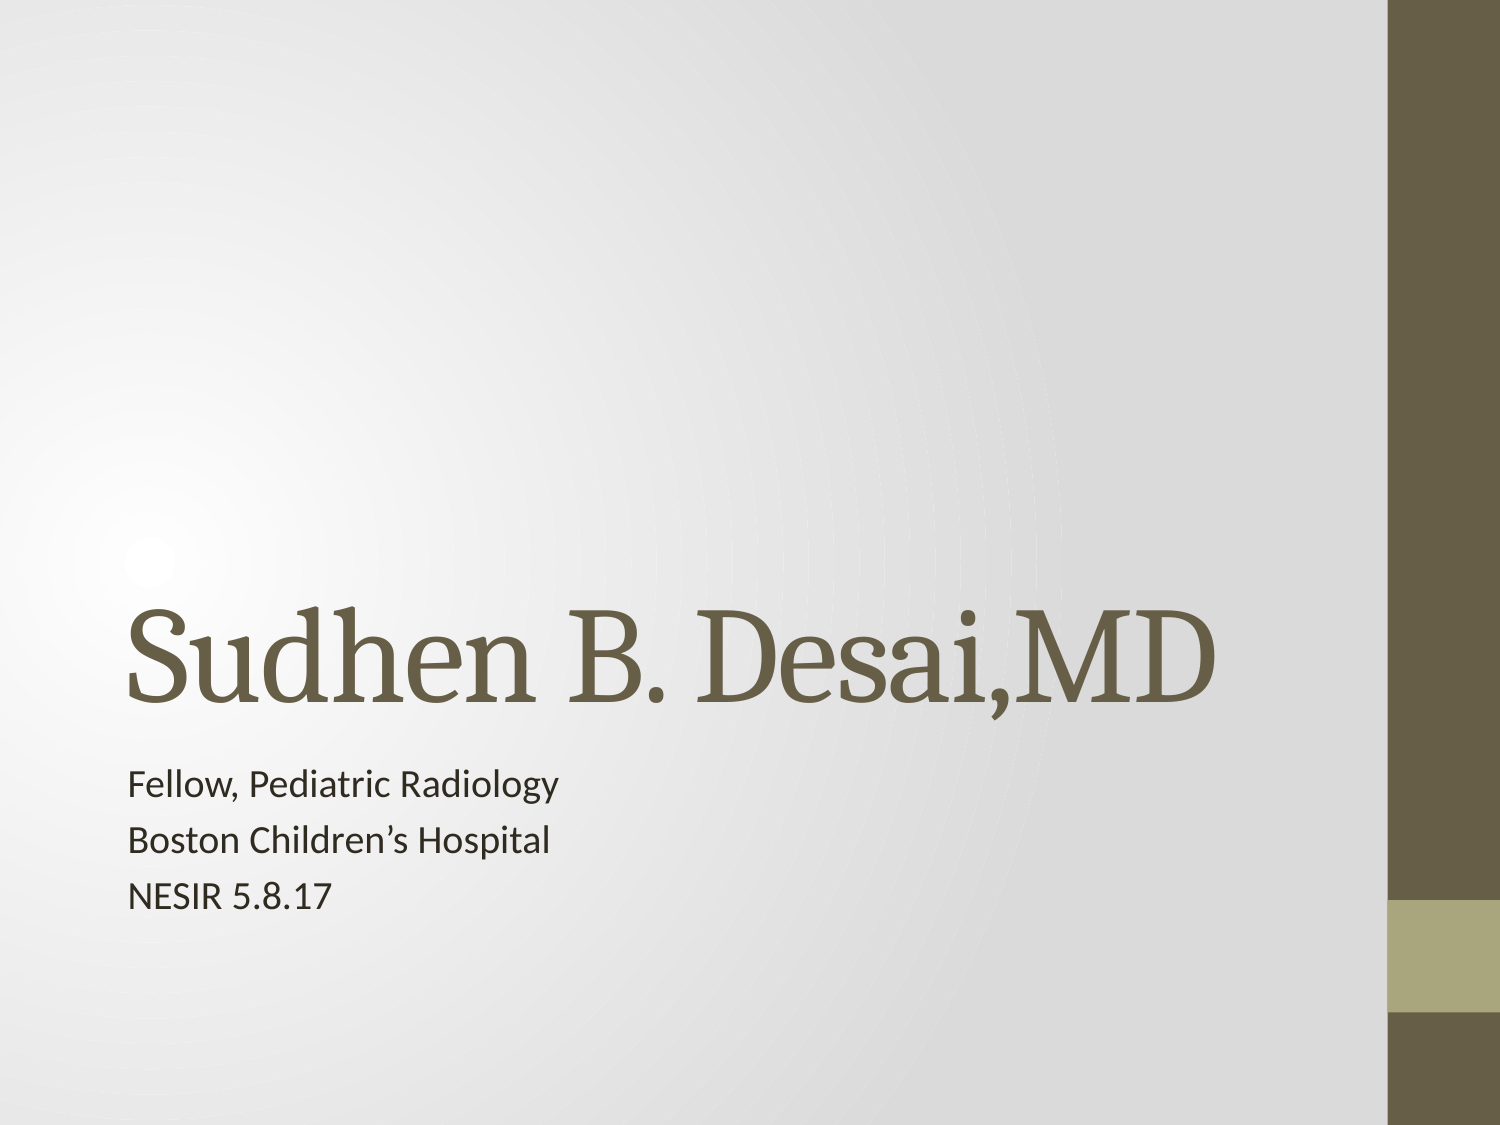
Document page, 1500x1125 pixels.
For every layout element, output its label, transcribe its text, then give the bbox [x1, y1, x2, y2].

subtitle Fellow, Pediatric Radiology Boston Children’s Hospital NESIR 5.8.17 [112, 750, 1173, 925]
title Sudhen B. Desai,MD [112, 312, 1350, 738]
